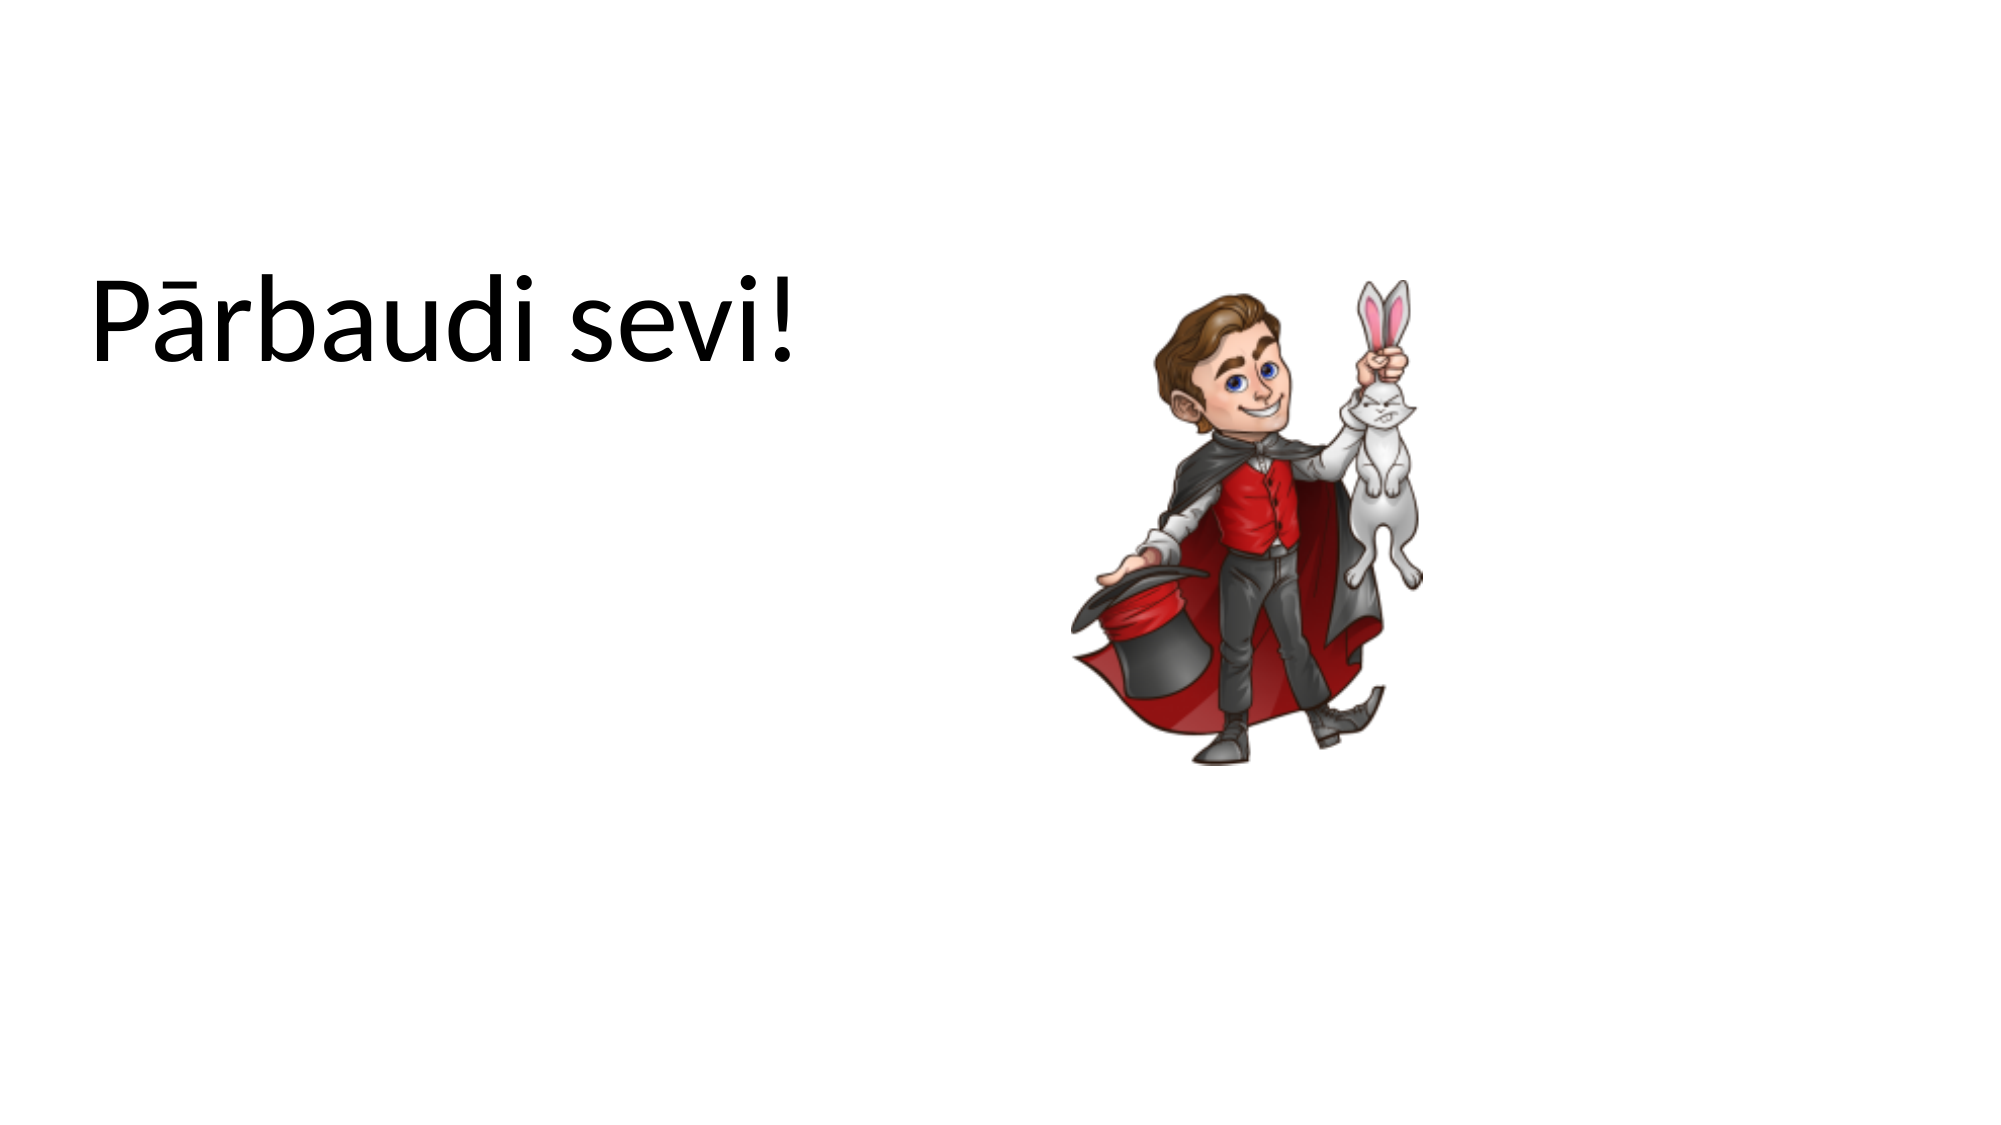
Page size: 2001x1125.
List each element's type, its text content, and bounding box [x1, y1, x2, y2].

title Pārbaudi sevi! [73, 165, 1799, 397]
picture [1070, 280, 1423, 766]
